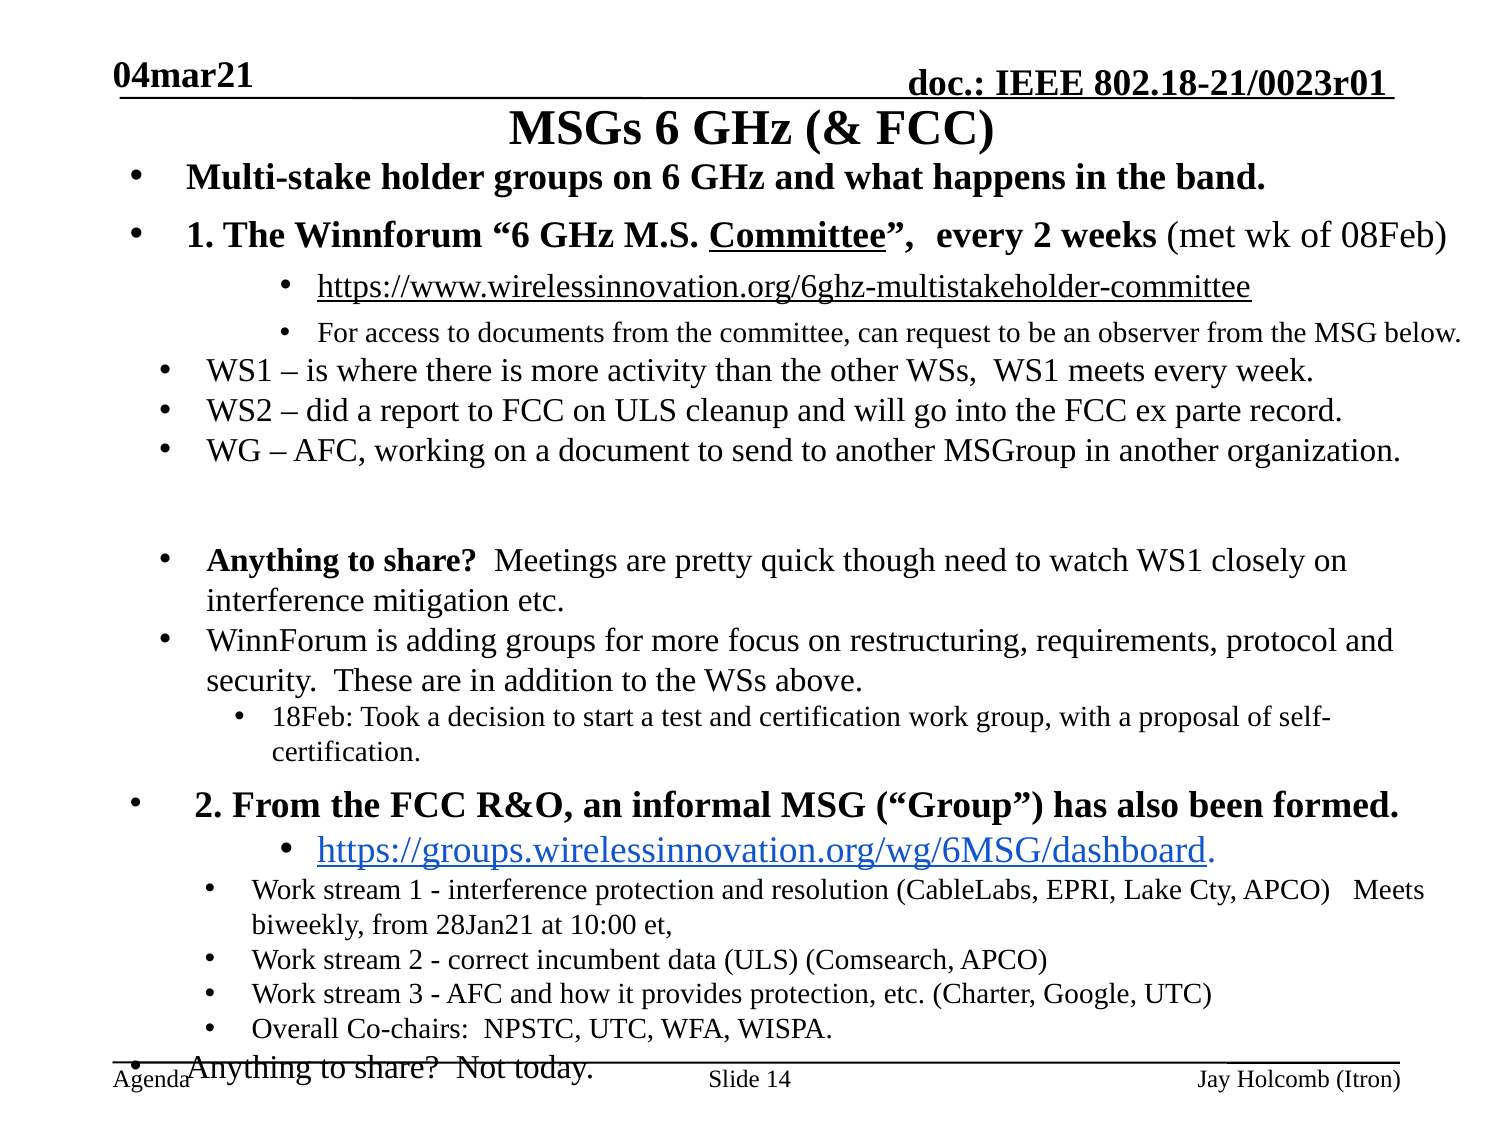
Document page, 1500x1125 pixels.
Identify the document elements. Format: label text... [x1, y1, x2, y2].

slide_number Slide 14 [699, 1061, 800, 1123]
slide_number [112, 49, 488, 95]
list Multi-stake holder groups on 6 GHz and what happens in the band. 1. The Winnforum “6 GHz M.S. Committee”, every 2 weeks (met wk of 08Feb) https://www.wirelessinnovation.org/6ghz-multistakeholder-committee For access to documents from the committee, can request to be an observer from the MSG below. WS1 – is where there is more activity than the other WSs, WS1 meets every week. WS2 – did a report to FCC on ULS cleanup and will go into the FCC ex parte record. WG – AFC, working on a document to send to another MSGroup in another organization. Anything to share? Meetings are pretty quick though need to watch WS1 closely on interference mitigation etc. WinnForum is adding groups for more focus on restructuring, requirements, protocol and security. These are in addition to the WSs above. 18Feb: Took a decision to start a test and certification work group, with a proposal of self-certification. 2. From the FCC R&O, an informal MSG (“Group”) has also been formed. https://groups.wirelessinnovation.org/wg/6MSG/dashboard. Work stream 1 - interference protection and resolution (CableLabs, EPRI, Lake Cty, APCO) Meets biweekly, from 28Jan21 at 10:00 et, Work stream 2 - correct incumbent data (ULS) (Comsearch, APCO) Work stream 3 - AFC and how it provides protection, etc. (Charter, Google, UTC) Overall Co-chairs: NPSTC, UTC, WFA, WISPA. Anything to share? Not today. [114, 144, 1488, 1063]
footer Jay Holcomb (Itron) [878, 1061, 1402, 1093]
title MSGs 6 GHz (& FCC) [114, 103, 1390, 144]
